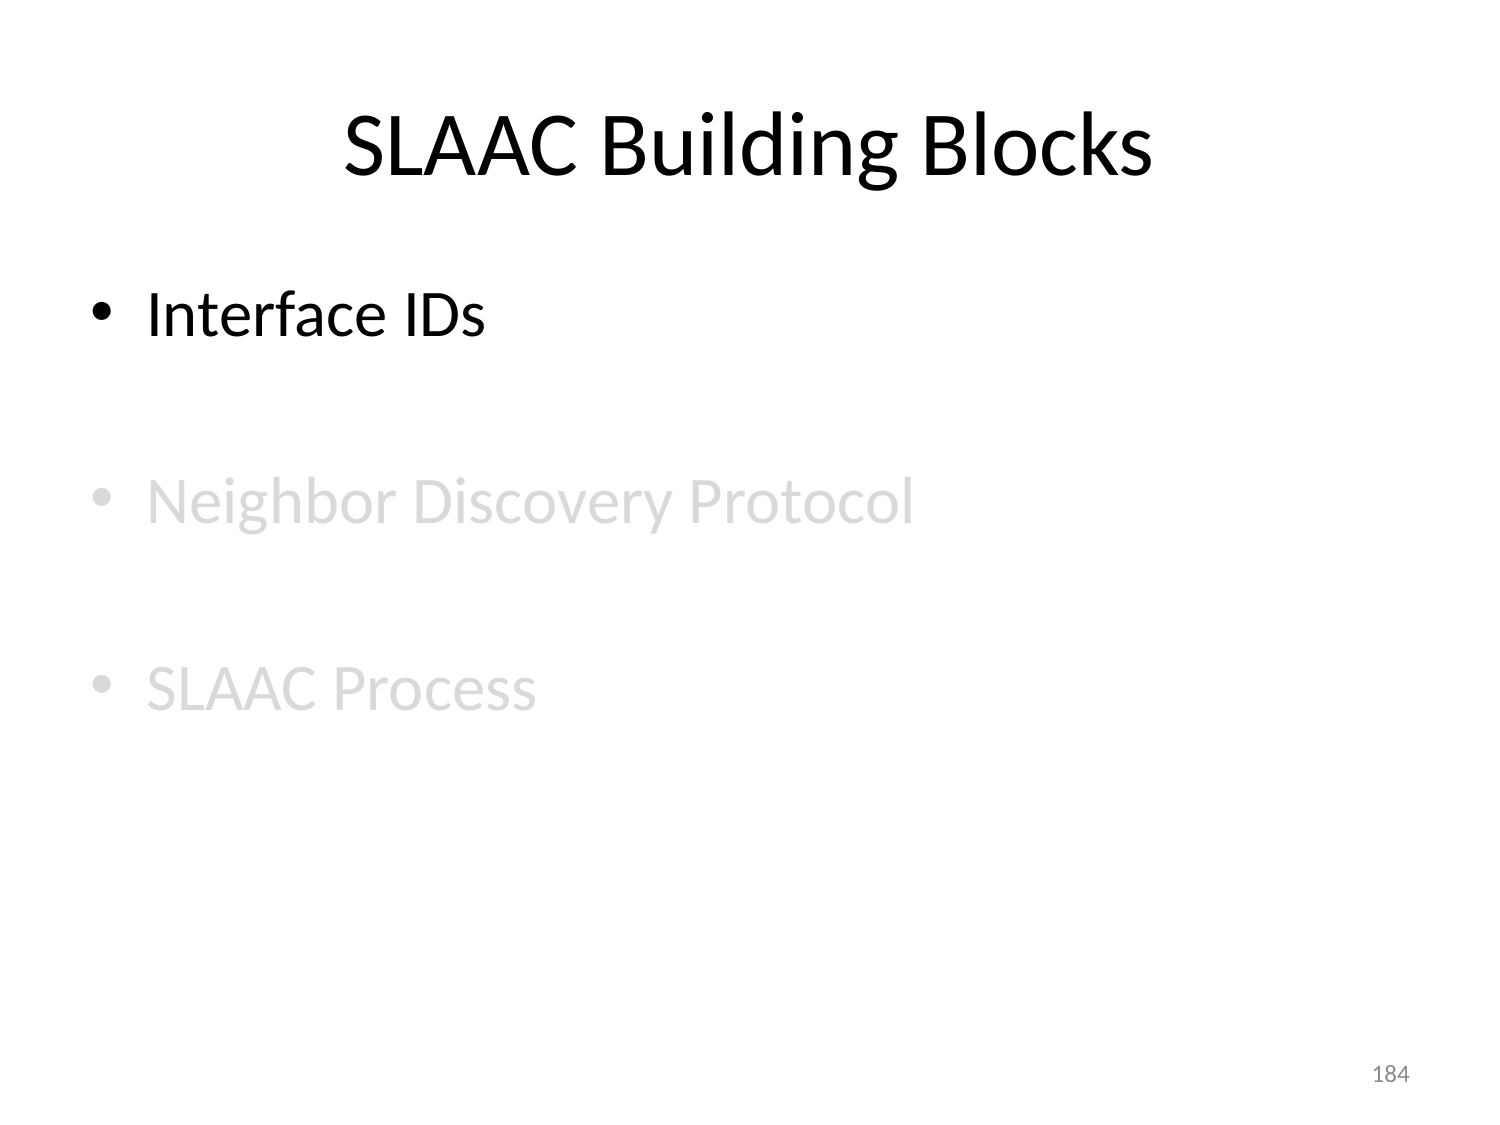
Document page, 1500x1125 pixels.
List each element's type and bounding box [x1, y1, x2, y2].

title [75, 45, 1425, 233]
list [75, 262, 1425, 1005]
slide_number [1074, 1042, 1425, 1103]
